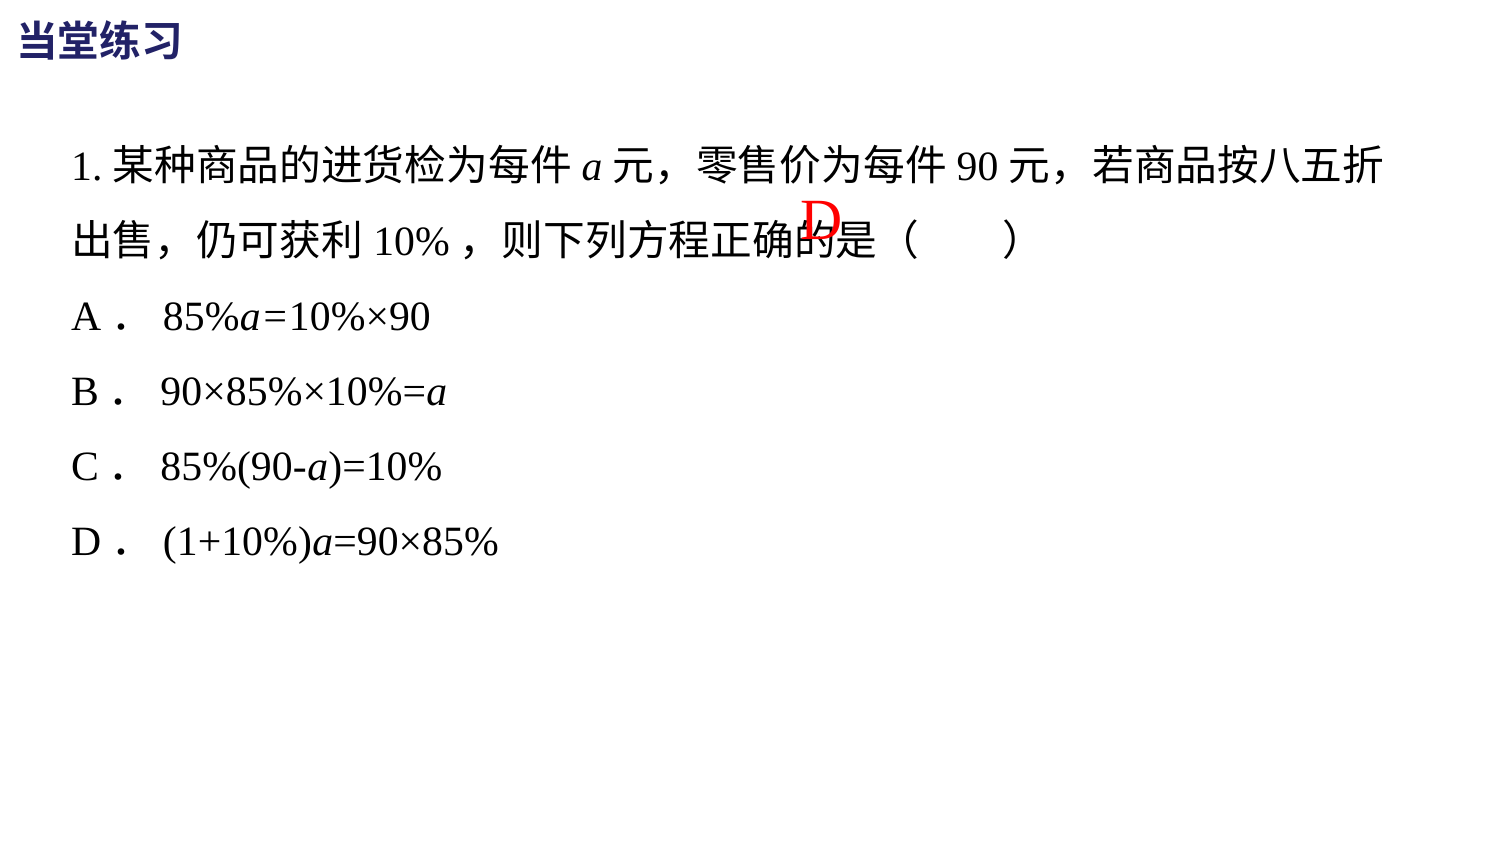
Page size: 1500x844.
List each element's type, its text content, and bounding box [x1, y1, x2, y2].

text_box 当堂练习 [1, 7, 199, 72]
text_box 1.某种商品的进货检为每件a元，零售价为每件90元，若商品按八五折出售，仍可获利10%，则下列方程正确的是（ ） A．85%a=10%×90 B．90×85%×10%=a C．85%(90-a)=10% D．(1+10%)a=90×85% [56, 106, 1432, 572]
text_box D [785, 173, 858, 259]
